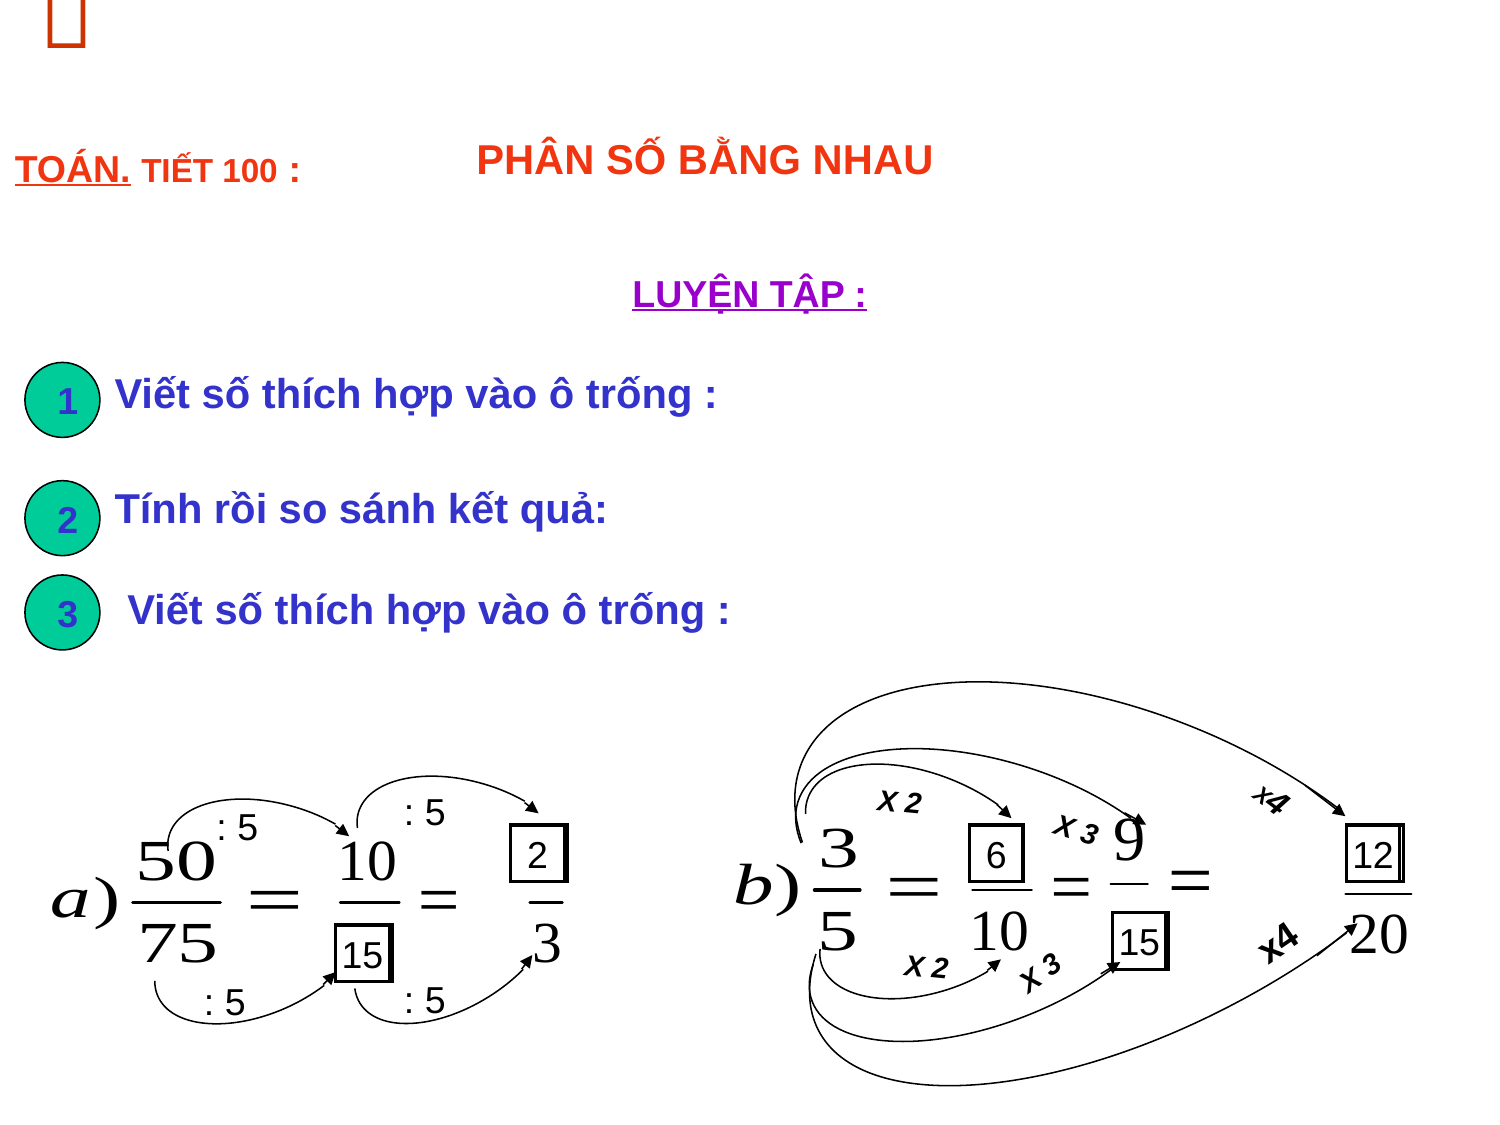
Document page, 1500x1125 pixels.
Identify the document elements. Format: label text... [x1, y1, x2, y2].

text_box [362, 771, 538, 851]
text_box 2 [24, 480, 100, 556]
text_box 2 [510, 859, 514, 882]
text_box LUYỆN TẬP : [549, 262, 950, 323]
text_box Tính rồi so sánh kết quả: [99, 474, 713, 540]
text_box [37, 824, 304, 976]
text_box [802, 898, 807, 938]
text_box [519, 824, 575, 976]
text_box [799, 749, 1147, 890]
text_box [1348, 816, 1426, 967]
text_box Viết số thích hợp vào ô trống : [112, 575, 850, 640]
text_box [160, 946, 336, 1026]
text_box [802, 683, 1344, 835]
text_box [329, 824, 460, 991]
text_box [812, 836, 1356, 1076]
text_box  [24, 0, 375, 75]
text_box TOÁN. TIẾT 100 : [0, 137, 550, 198]
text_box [360, 941, 536, 1021]
text_box PHÂN SỐ BẰNG NHAU [450, 125, 1163, 190]
text_box 3 [24, 574, 100, 650]
text_box Viết số thích hợp vào ô trống : [99, 359, 838, 425]
text_box 1 [24, 362, 100, 438]
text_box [172, 794, 349, 874]
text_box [722, 812, 806, 963]
